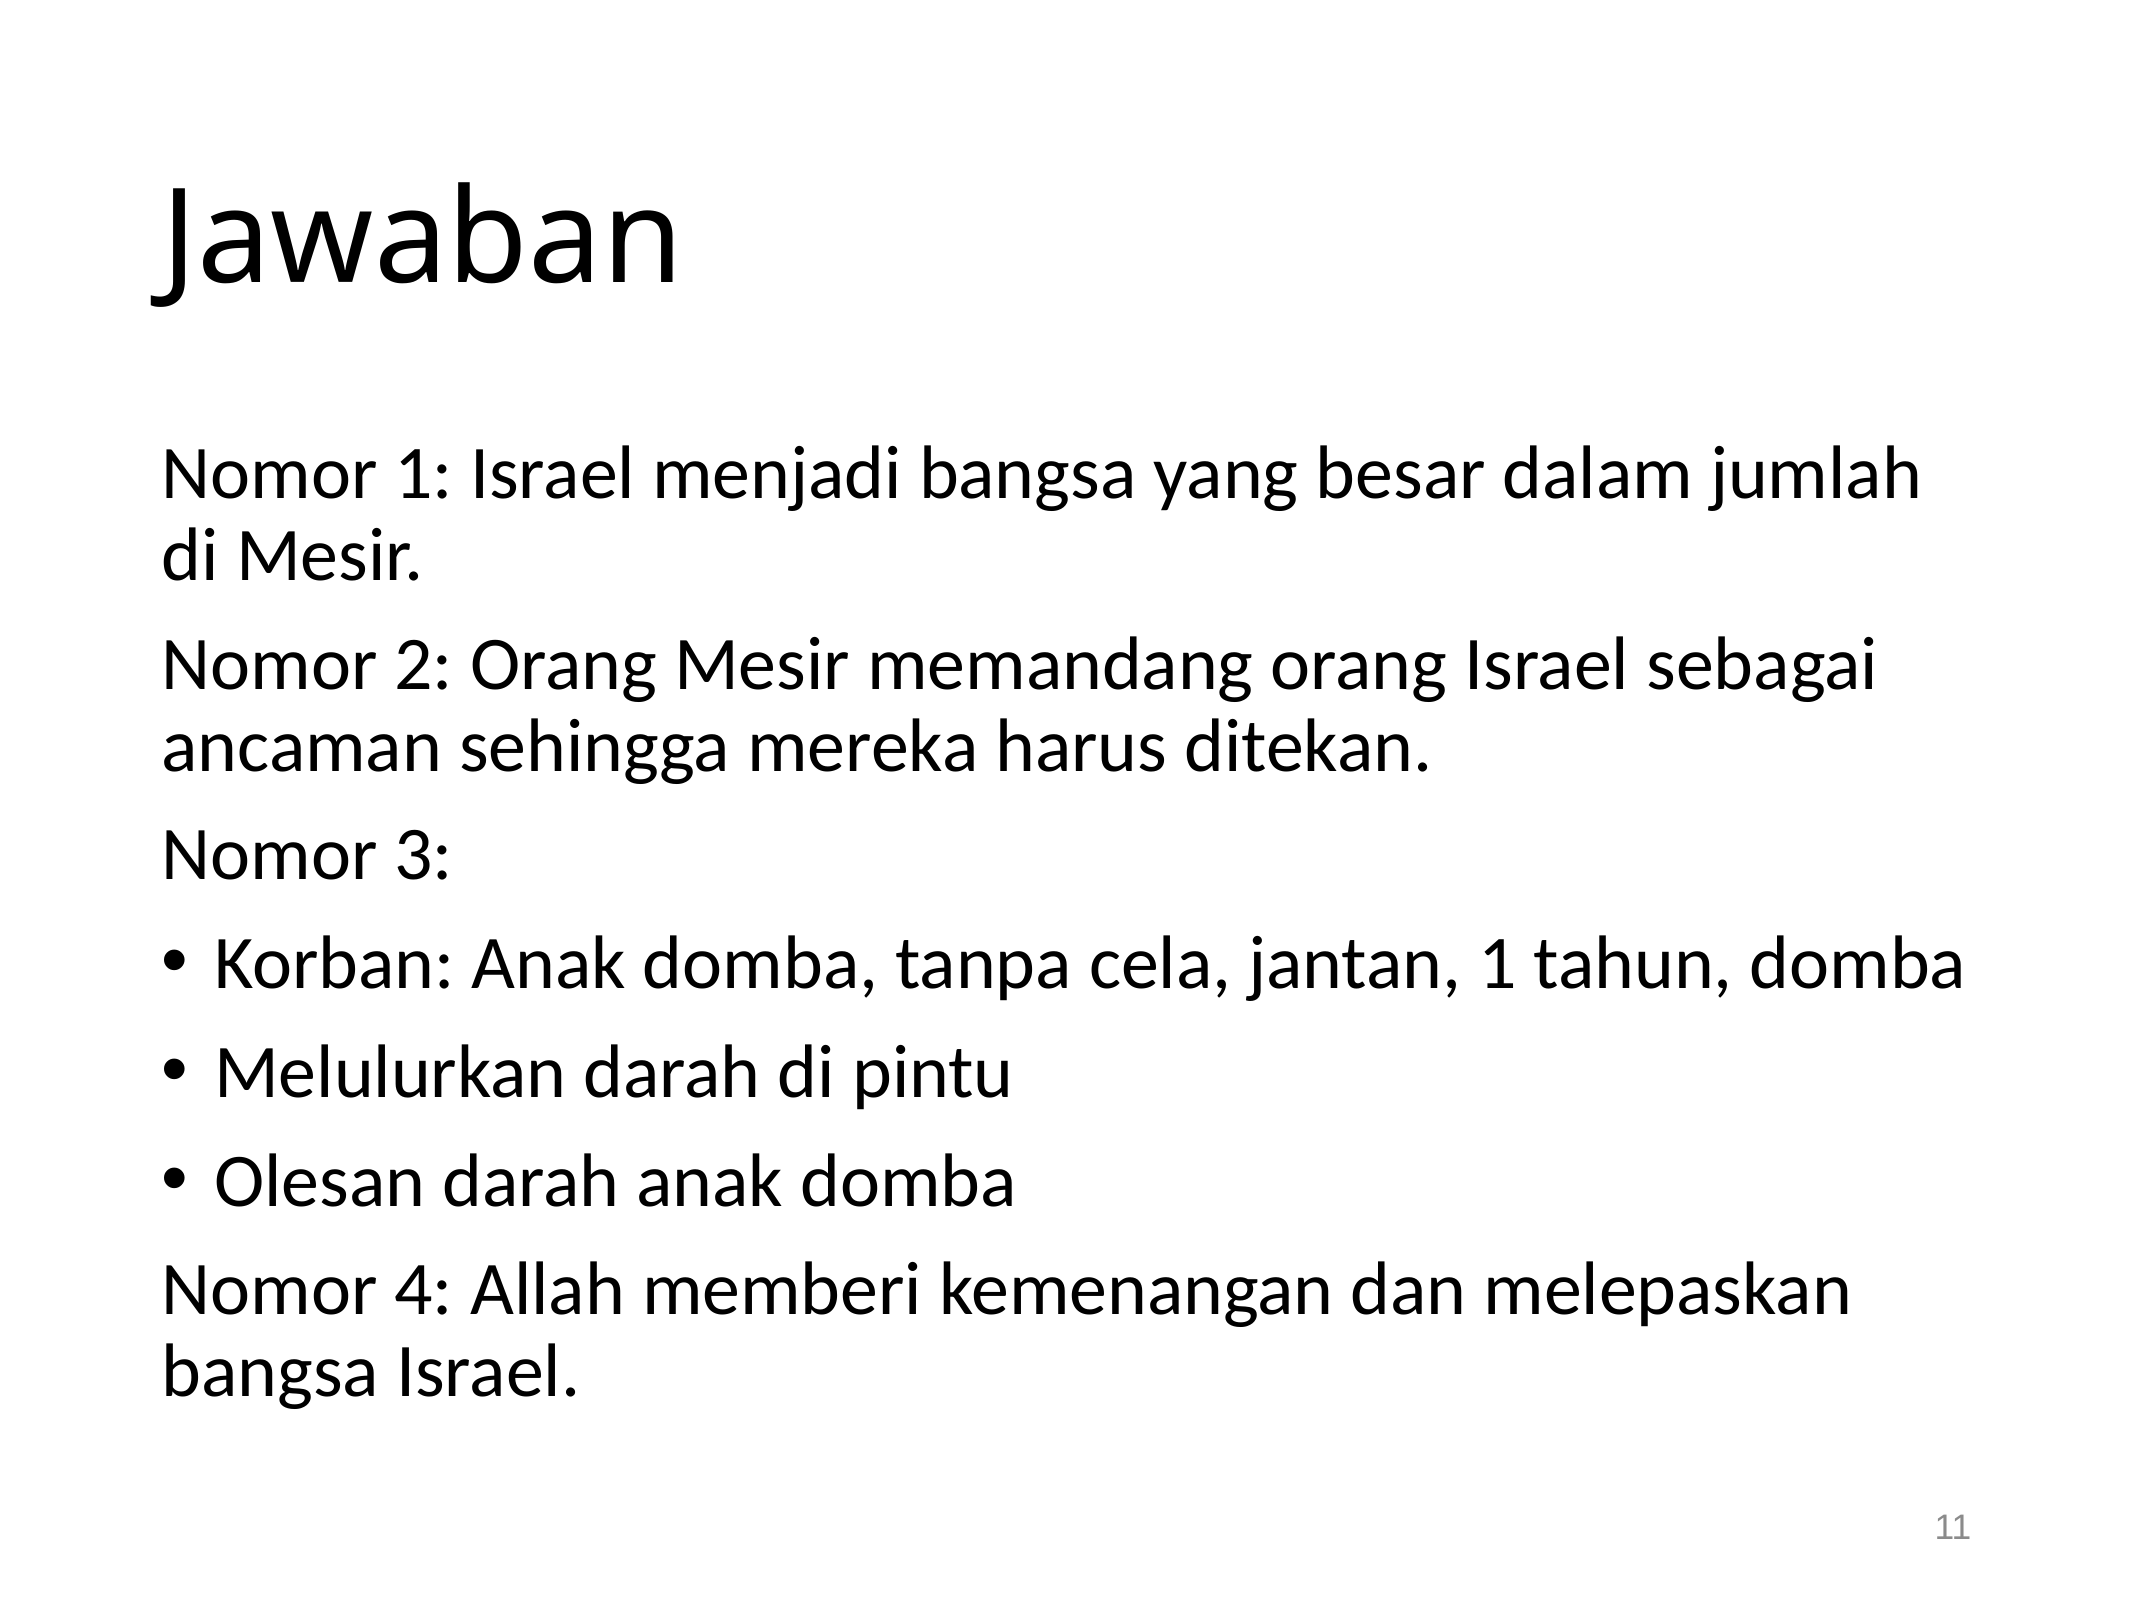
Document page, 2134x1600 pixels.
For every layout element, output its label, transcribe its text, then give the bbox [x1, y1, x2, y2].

title Jawaban [146, 85, 1987, 395]
list Nomor 1: Israel menjadi bangsa yang besar dalam jumlah di Mesir. Nomor 2: Orang Mesir memandang orang Israel sebagai ancaman sehingga mereka harus ditekan. Nomor 3: Korban: Anak domba, tanpa cela, jantan, 1 tahun, domba Melulurkan darah di pintu Olesan darah anak domba Nomor 4: Allah memberi kemenangan dan melepaskan bangsa Israel. [146, 425, 1987, 1442]
slide_number 11 [1506, 1482, 1987, 1569]
